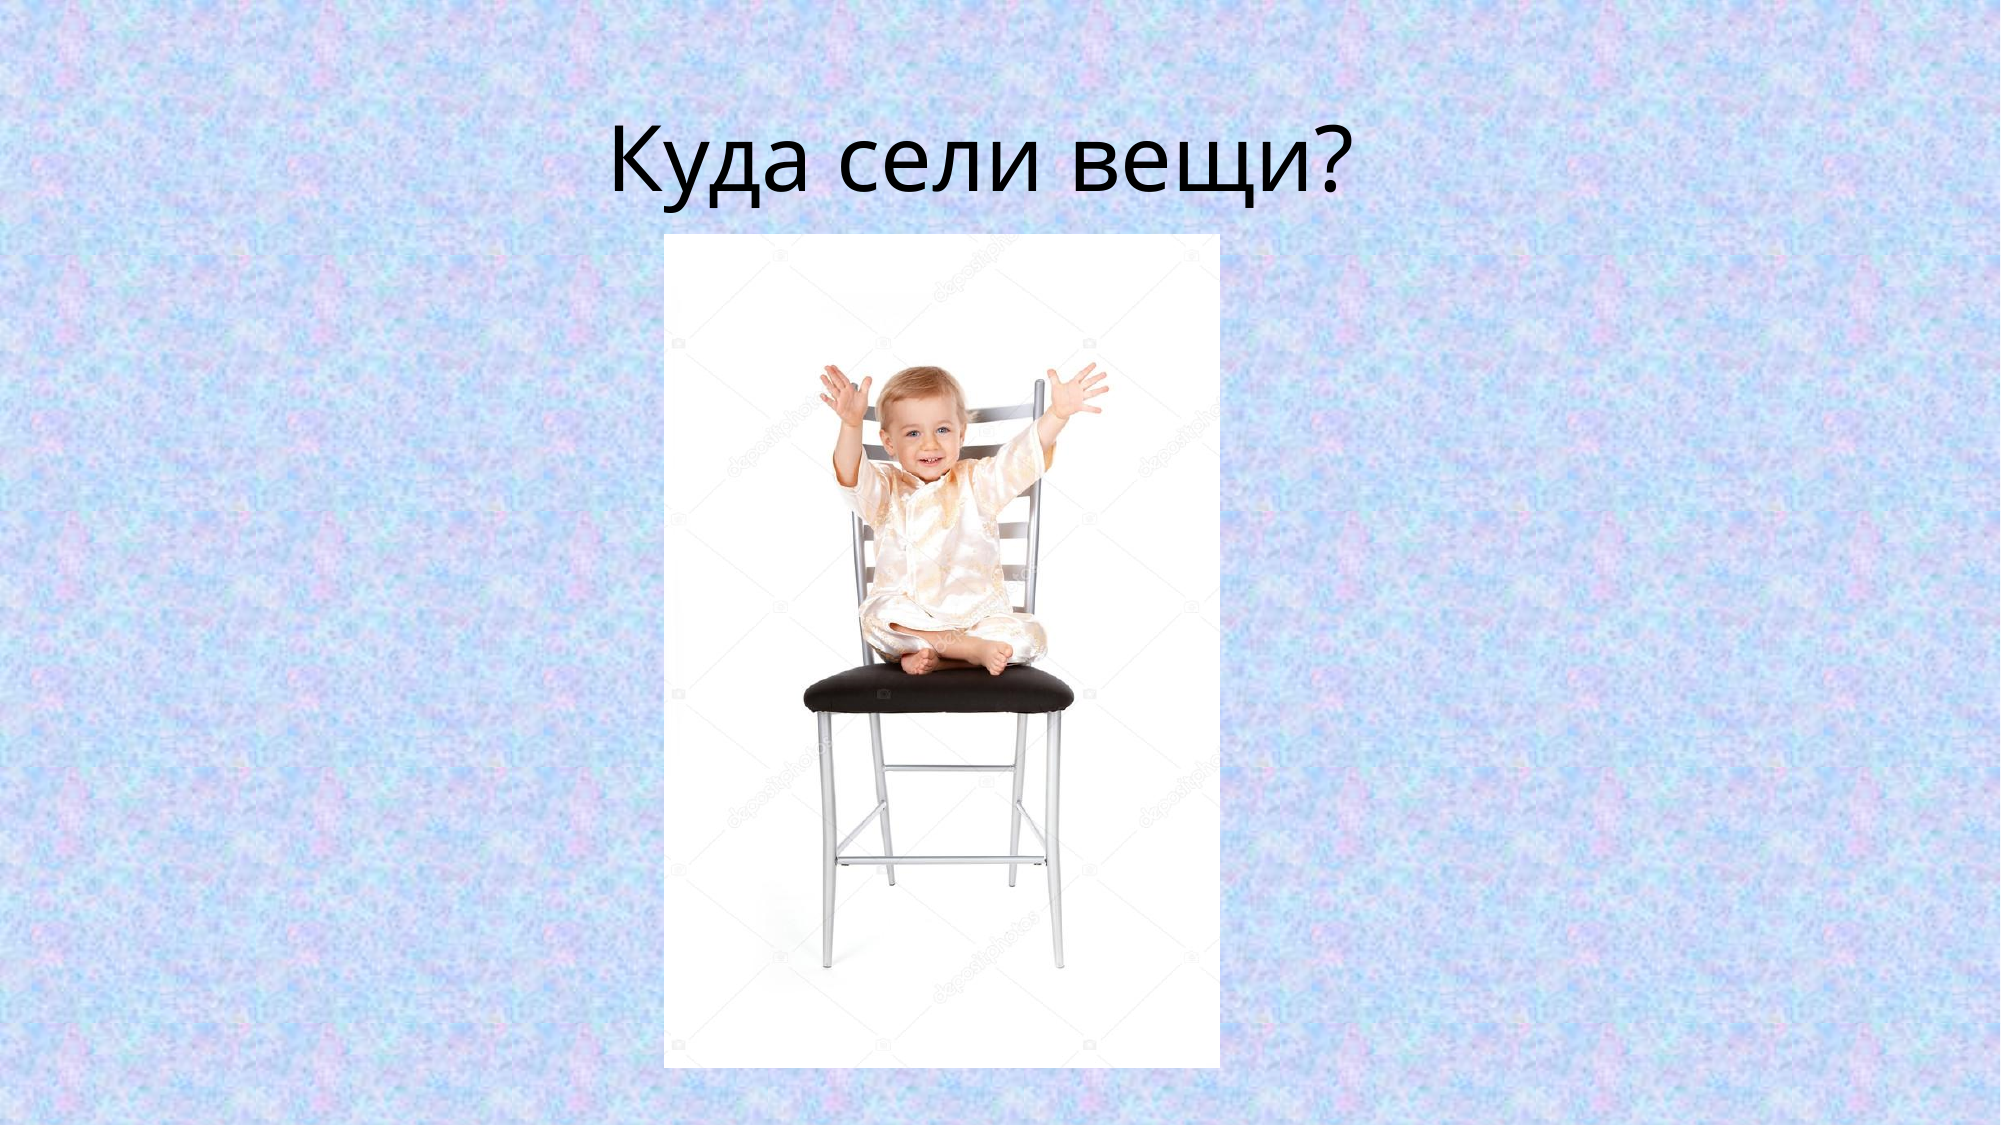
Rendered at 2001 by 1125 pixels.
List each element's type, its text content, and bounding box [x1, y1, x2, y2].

picture [0, 0, 2001, 1125]
title Куда сели вещи? [591, 59, 1863, 263]
